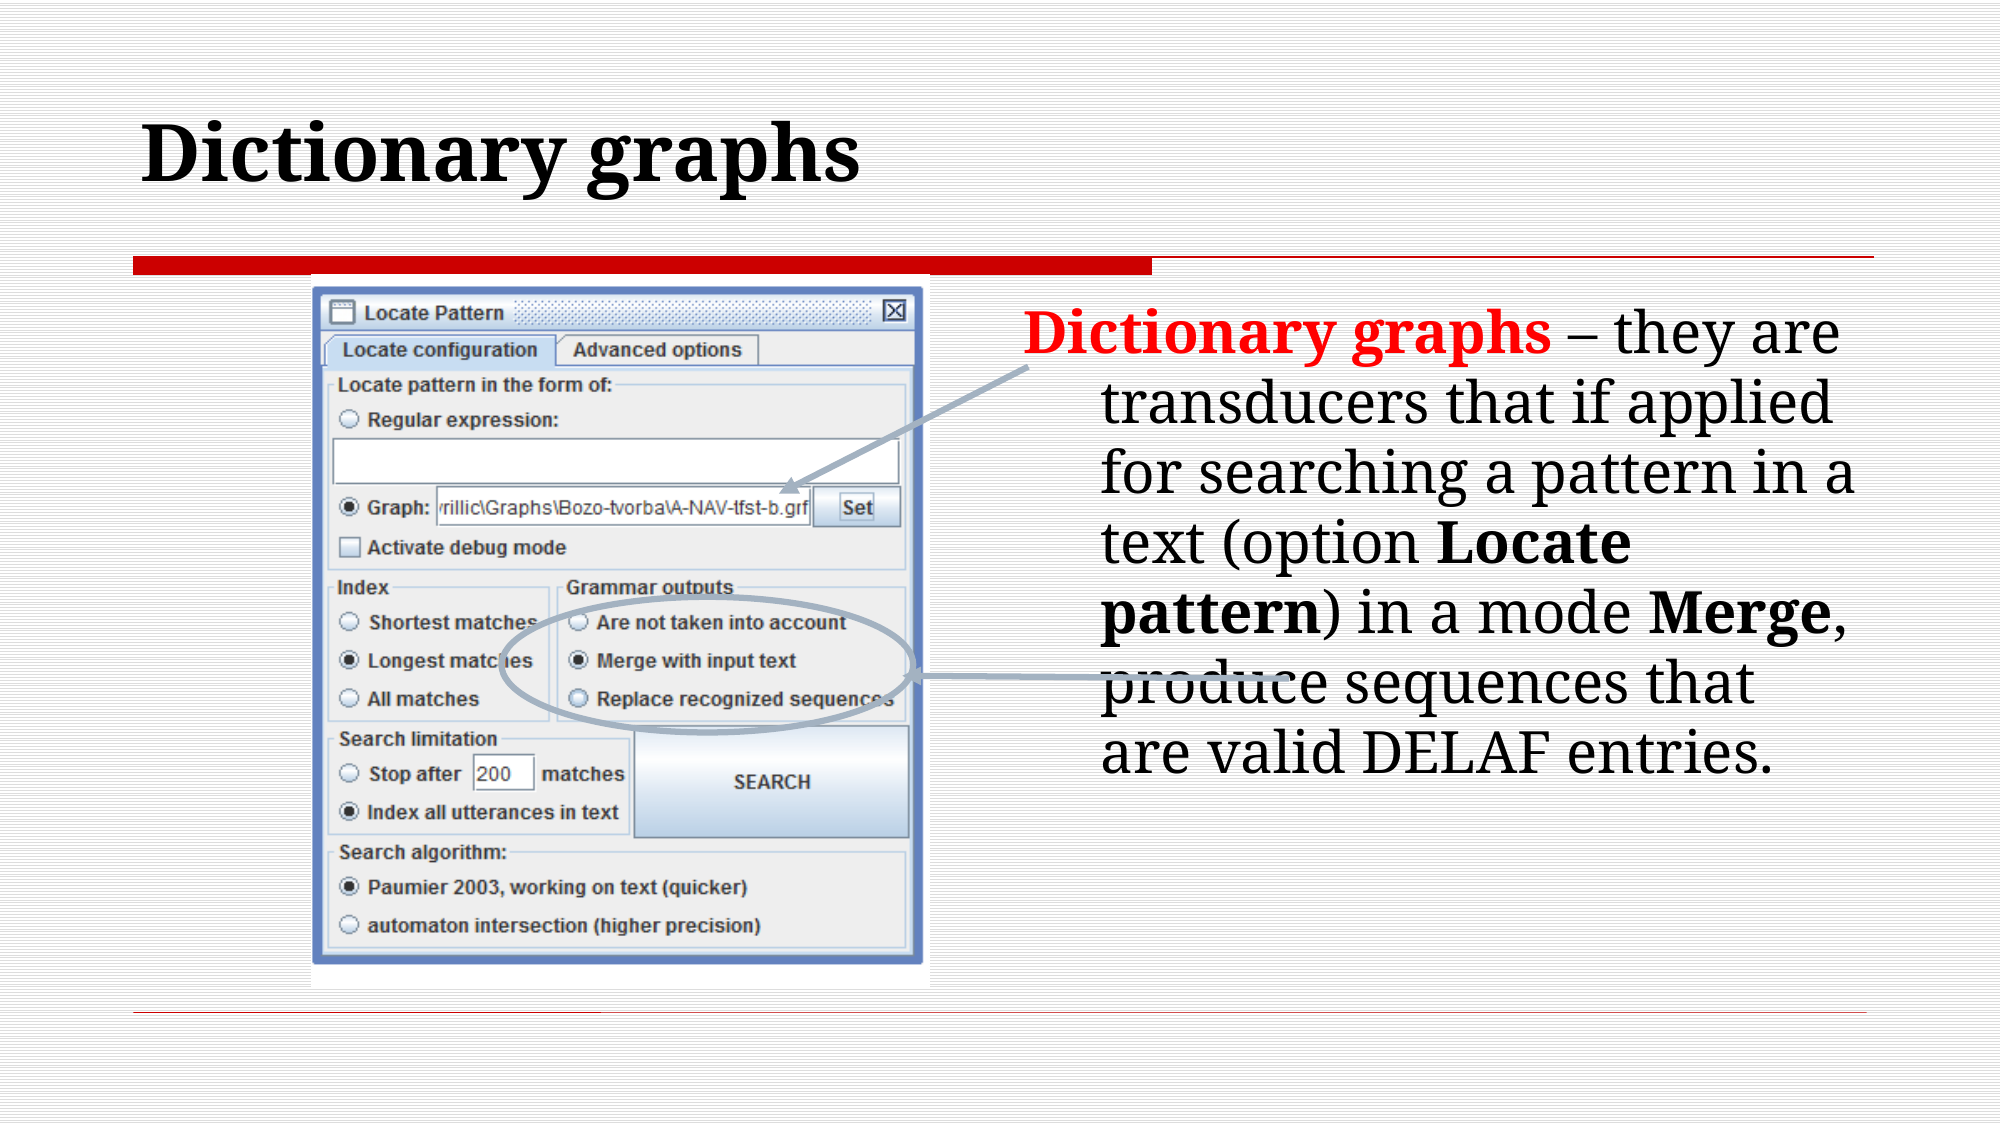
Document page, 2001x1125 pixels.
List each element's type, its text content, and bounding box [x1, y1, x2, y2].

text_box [501, 596, 1290, 733]
picture [310, 273, 931, 987]
list Dictionary graphs – they are transducers that if applied for searching a pattern in a text (option Locate pattern) in a mode Merge, produce sequences that are valid DELAF entries. [1008, 287, 1875, 988]
title Dictionary graphs [125, 49, 1876, 250]
